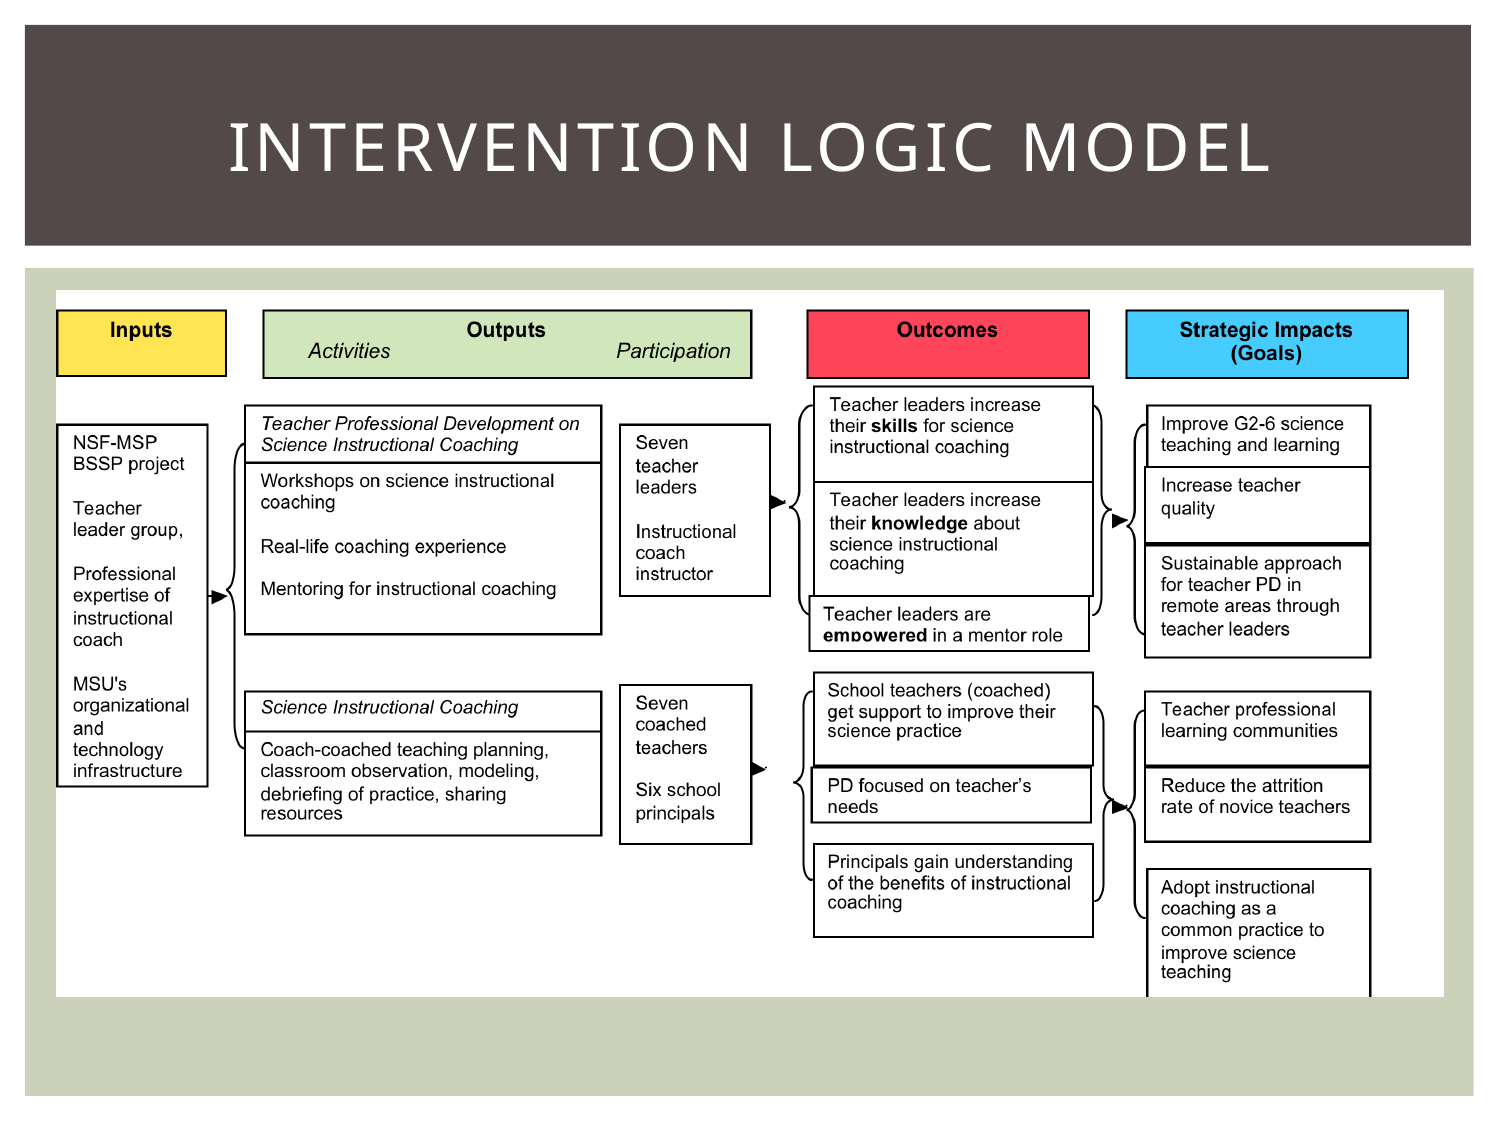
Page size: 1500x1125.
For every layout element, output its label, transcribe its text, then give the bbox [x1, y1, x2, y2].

title Intervention Logic Model [62, 58, 1438, 232]
picture [55, 289, 1445, 997]
